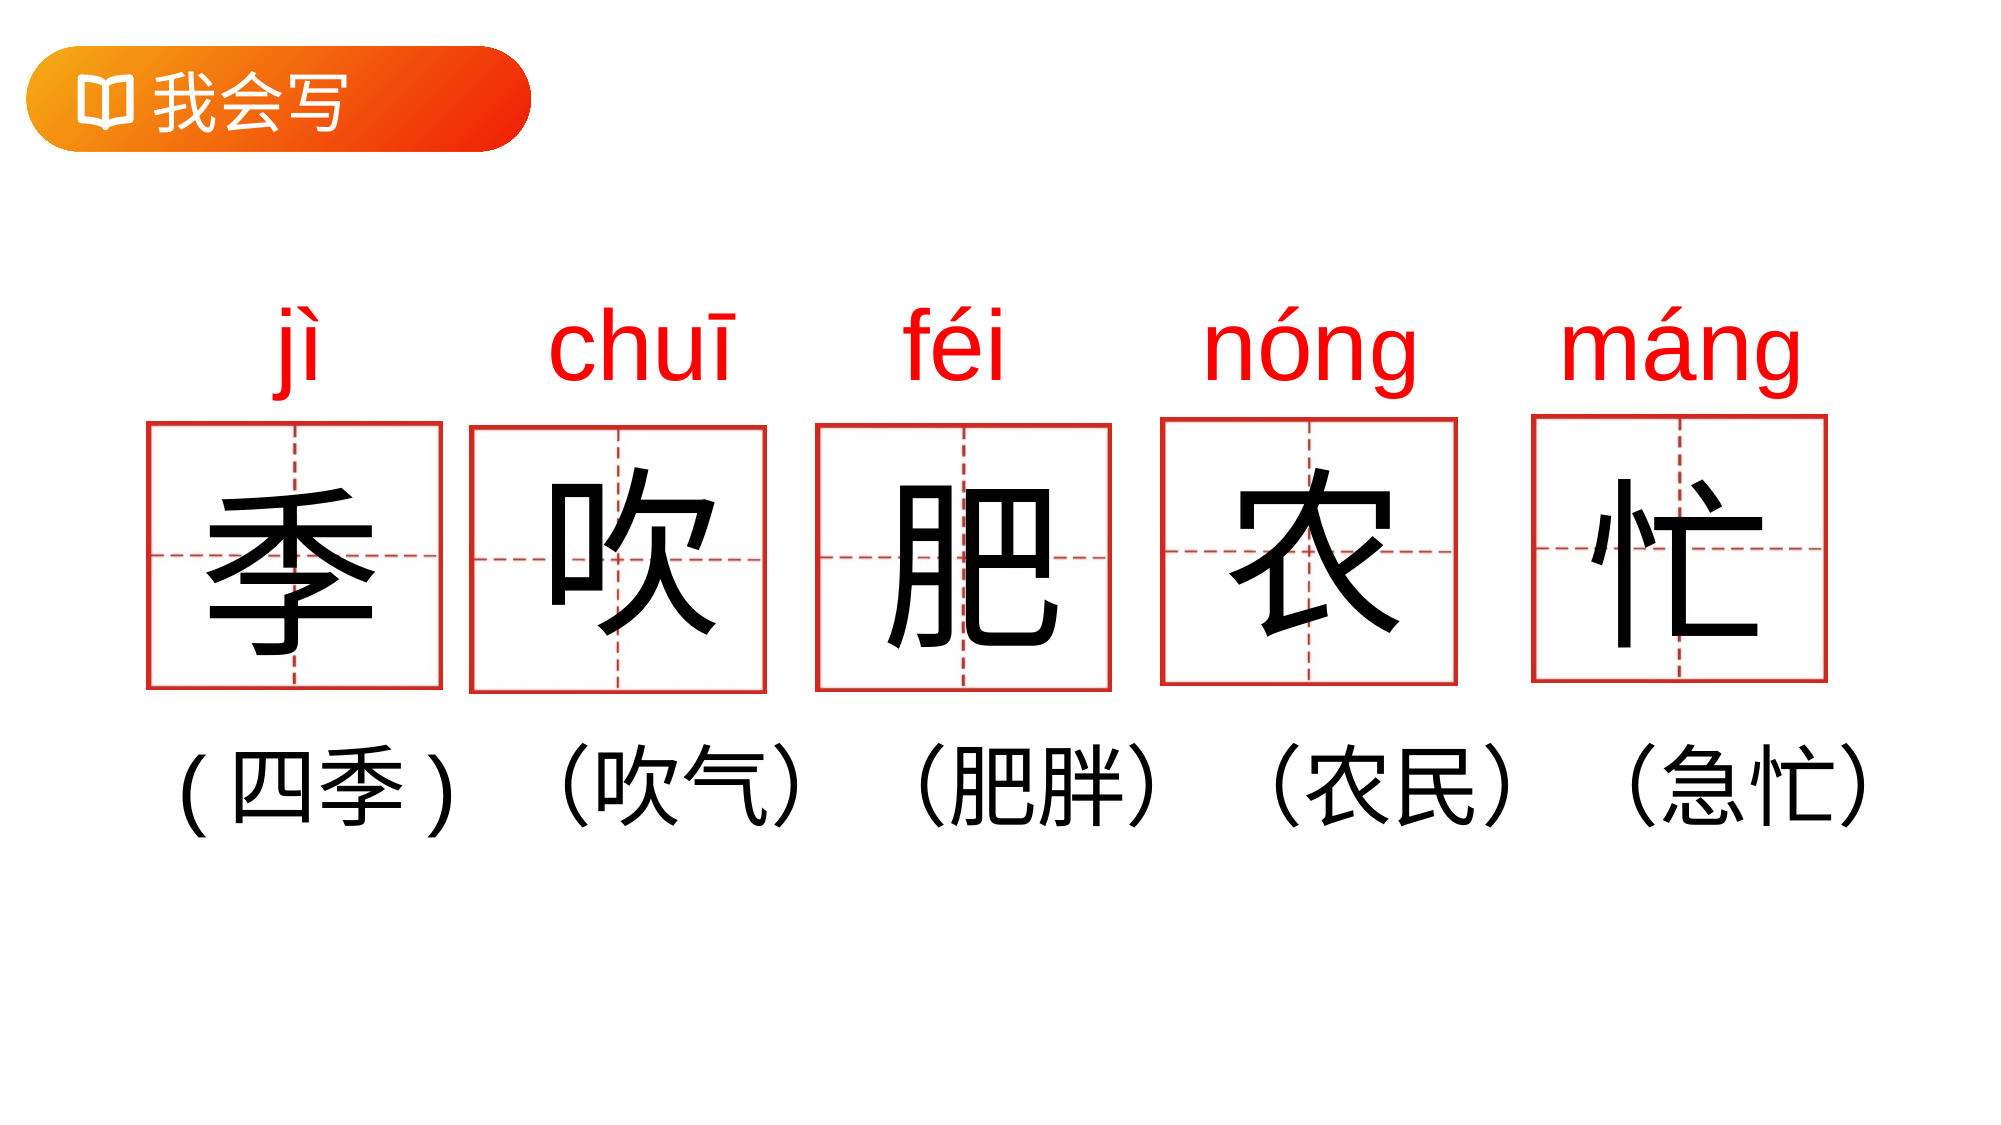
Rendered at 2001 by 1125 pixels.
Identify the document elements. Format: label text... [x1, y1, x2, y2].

text_box (四季) （吹气）（肥胖）（农民）（急忙） [468, 720, 2000, 848]
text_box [1530, 402, 1828, 822]
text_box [1160, 405, 1458, 825]
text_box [469, 413, 767, 833]
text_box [146, 421, 468, 877]
text_box jì chuī féi nóng máng [172, 270, 2000, 411]
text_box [815, 411, 1112, 831]
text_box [26, 46, 531, 152]
